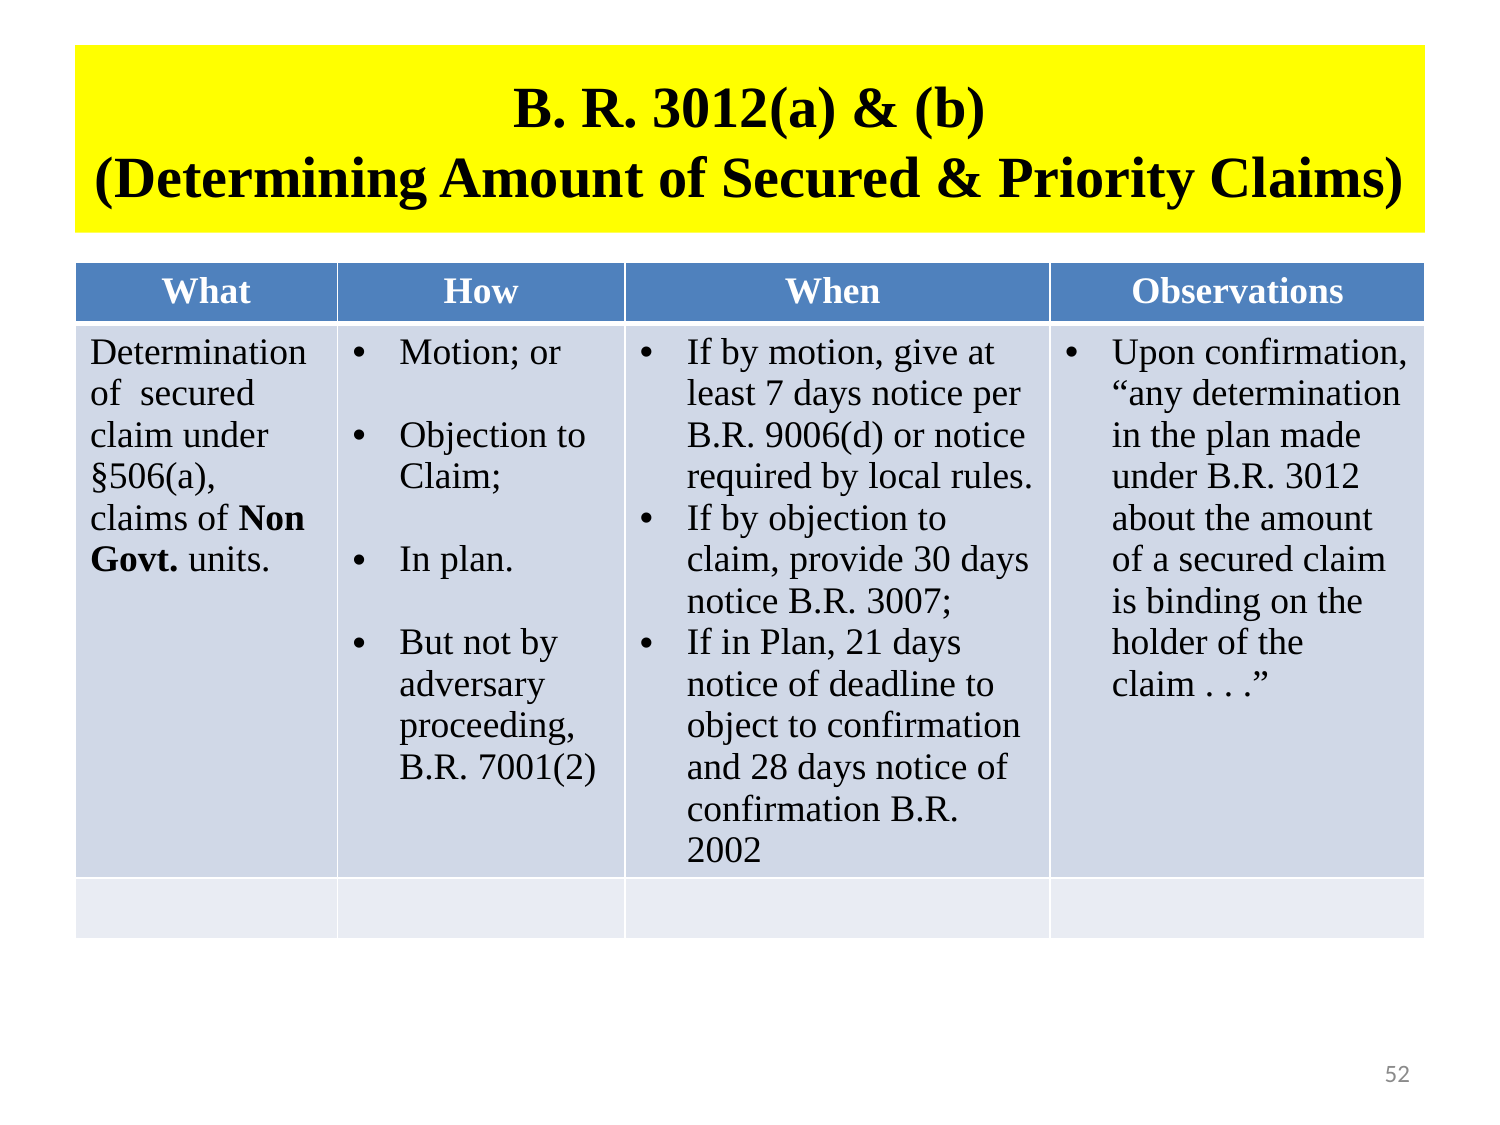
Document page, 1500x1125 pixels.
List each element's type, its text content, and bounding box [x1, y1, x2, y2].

table_cell [76, 879, 337, 938]
table_cell [626, 879, 1049, 938]
title B. R. 3012(a) & (b) (Determining Amount of Secured & Priority Claims) [75, 45, 1425, 233]
table_cell Upon confirmation, “any determination in the plan made under B.R. 3012 about the amount of a secured claim is binding on the holder of the claim . . .” [1051, 326, 1424, 877]
table_header What [76, 263, 337, 321]
table_cell If by motion, give at least 7 days notice per B.R. 9006(d) or notice required by local rules. If by objection to claim, provide 30 days notice B.R. 3007; If in Plan, 21 days notice of deadline to object to confirmation and 28 days notice of confirmation B.R. 2002 [626, 326, 1049, 877]
table_header How [338, 263, 624, 321]
table_header When [626, 263, 1049, 321]
table_header Observations [1051, 263, 1424, 321]
slide_number 52 [1074, 1042, 1425, 1103]
table_cell [1051, 879, 1424, 938]
table_cell Motion; or Objection to Claim; In plan. But not by adversary proceeding, B.R. 7001(2) [338, 326, 624, 877]
table_cell [338, 879, 624, 938]
table_cell Determination of secured claim under §506(a), claims of Non Govt. units. [76, 326, 337, 877]
